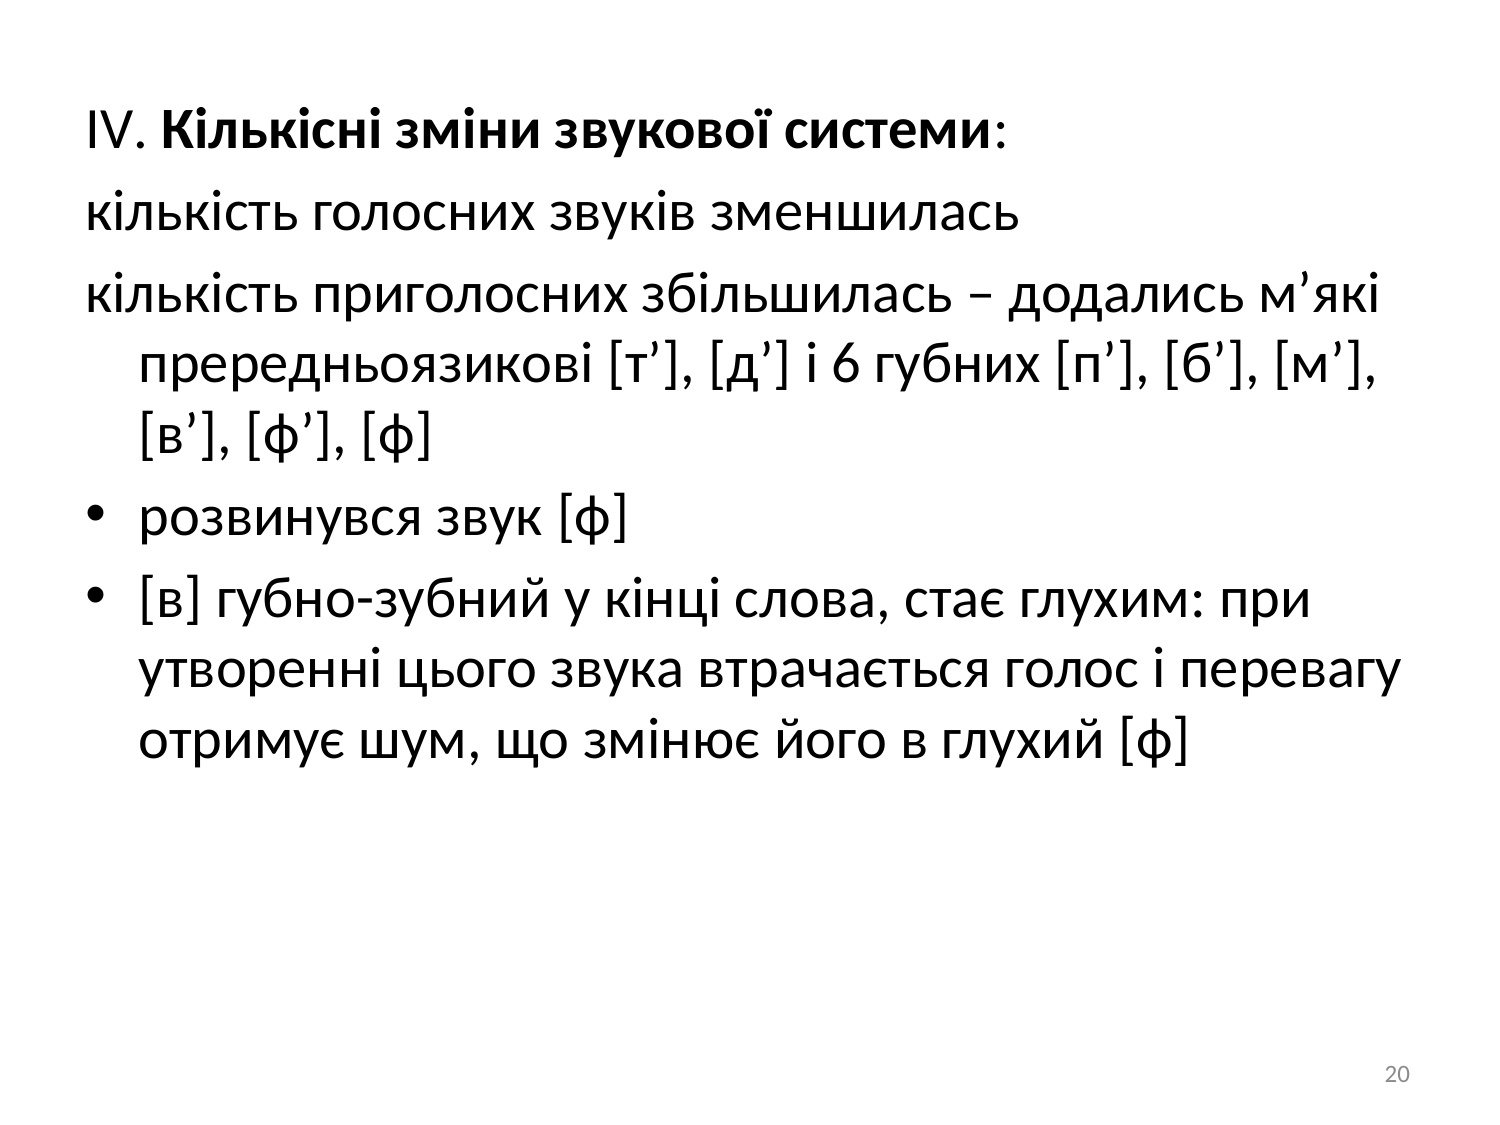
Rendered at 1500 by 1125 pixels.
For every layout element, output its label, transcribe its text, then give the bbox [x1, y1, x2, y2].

list IV. Кількісні зміни звукової системи: кількість голосних звуків зменшилась кількість приголосних збільшилась – додались м’які прередньоязикові [т’], [д’] і 6 губних [п’], [б’], [м’], [в’], [ф’], [ф] розвинувся звук [ф] [в] губно-зубний у кінці слова, стає глухим: при утворенні цього звука втрачається голос і перевагу отримує шум, що змінює його в глухий [ф] [70, 82, 1421, 825]
slide_number 20 [1074, 1042, 1425, 1103]
